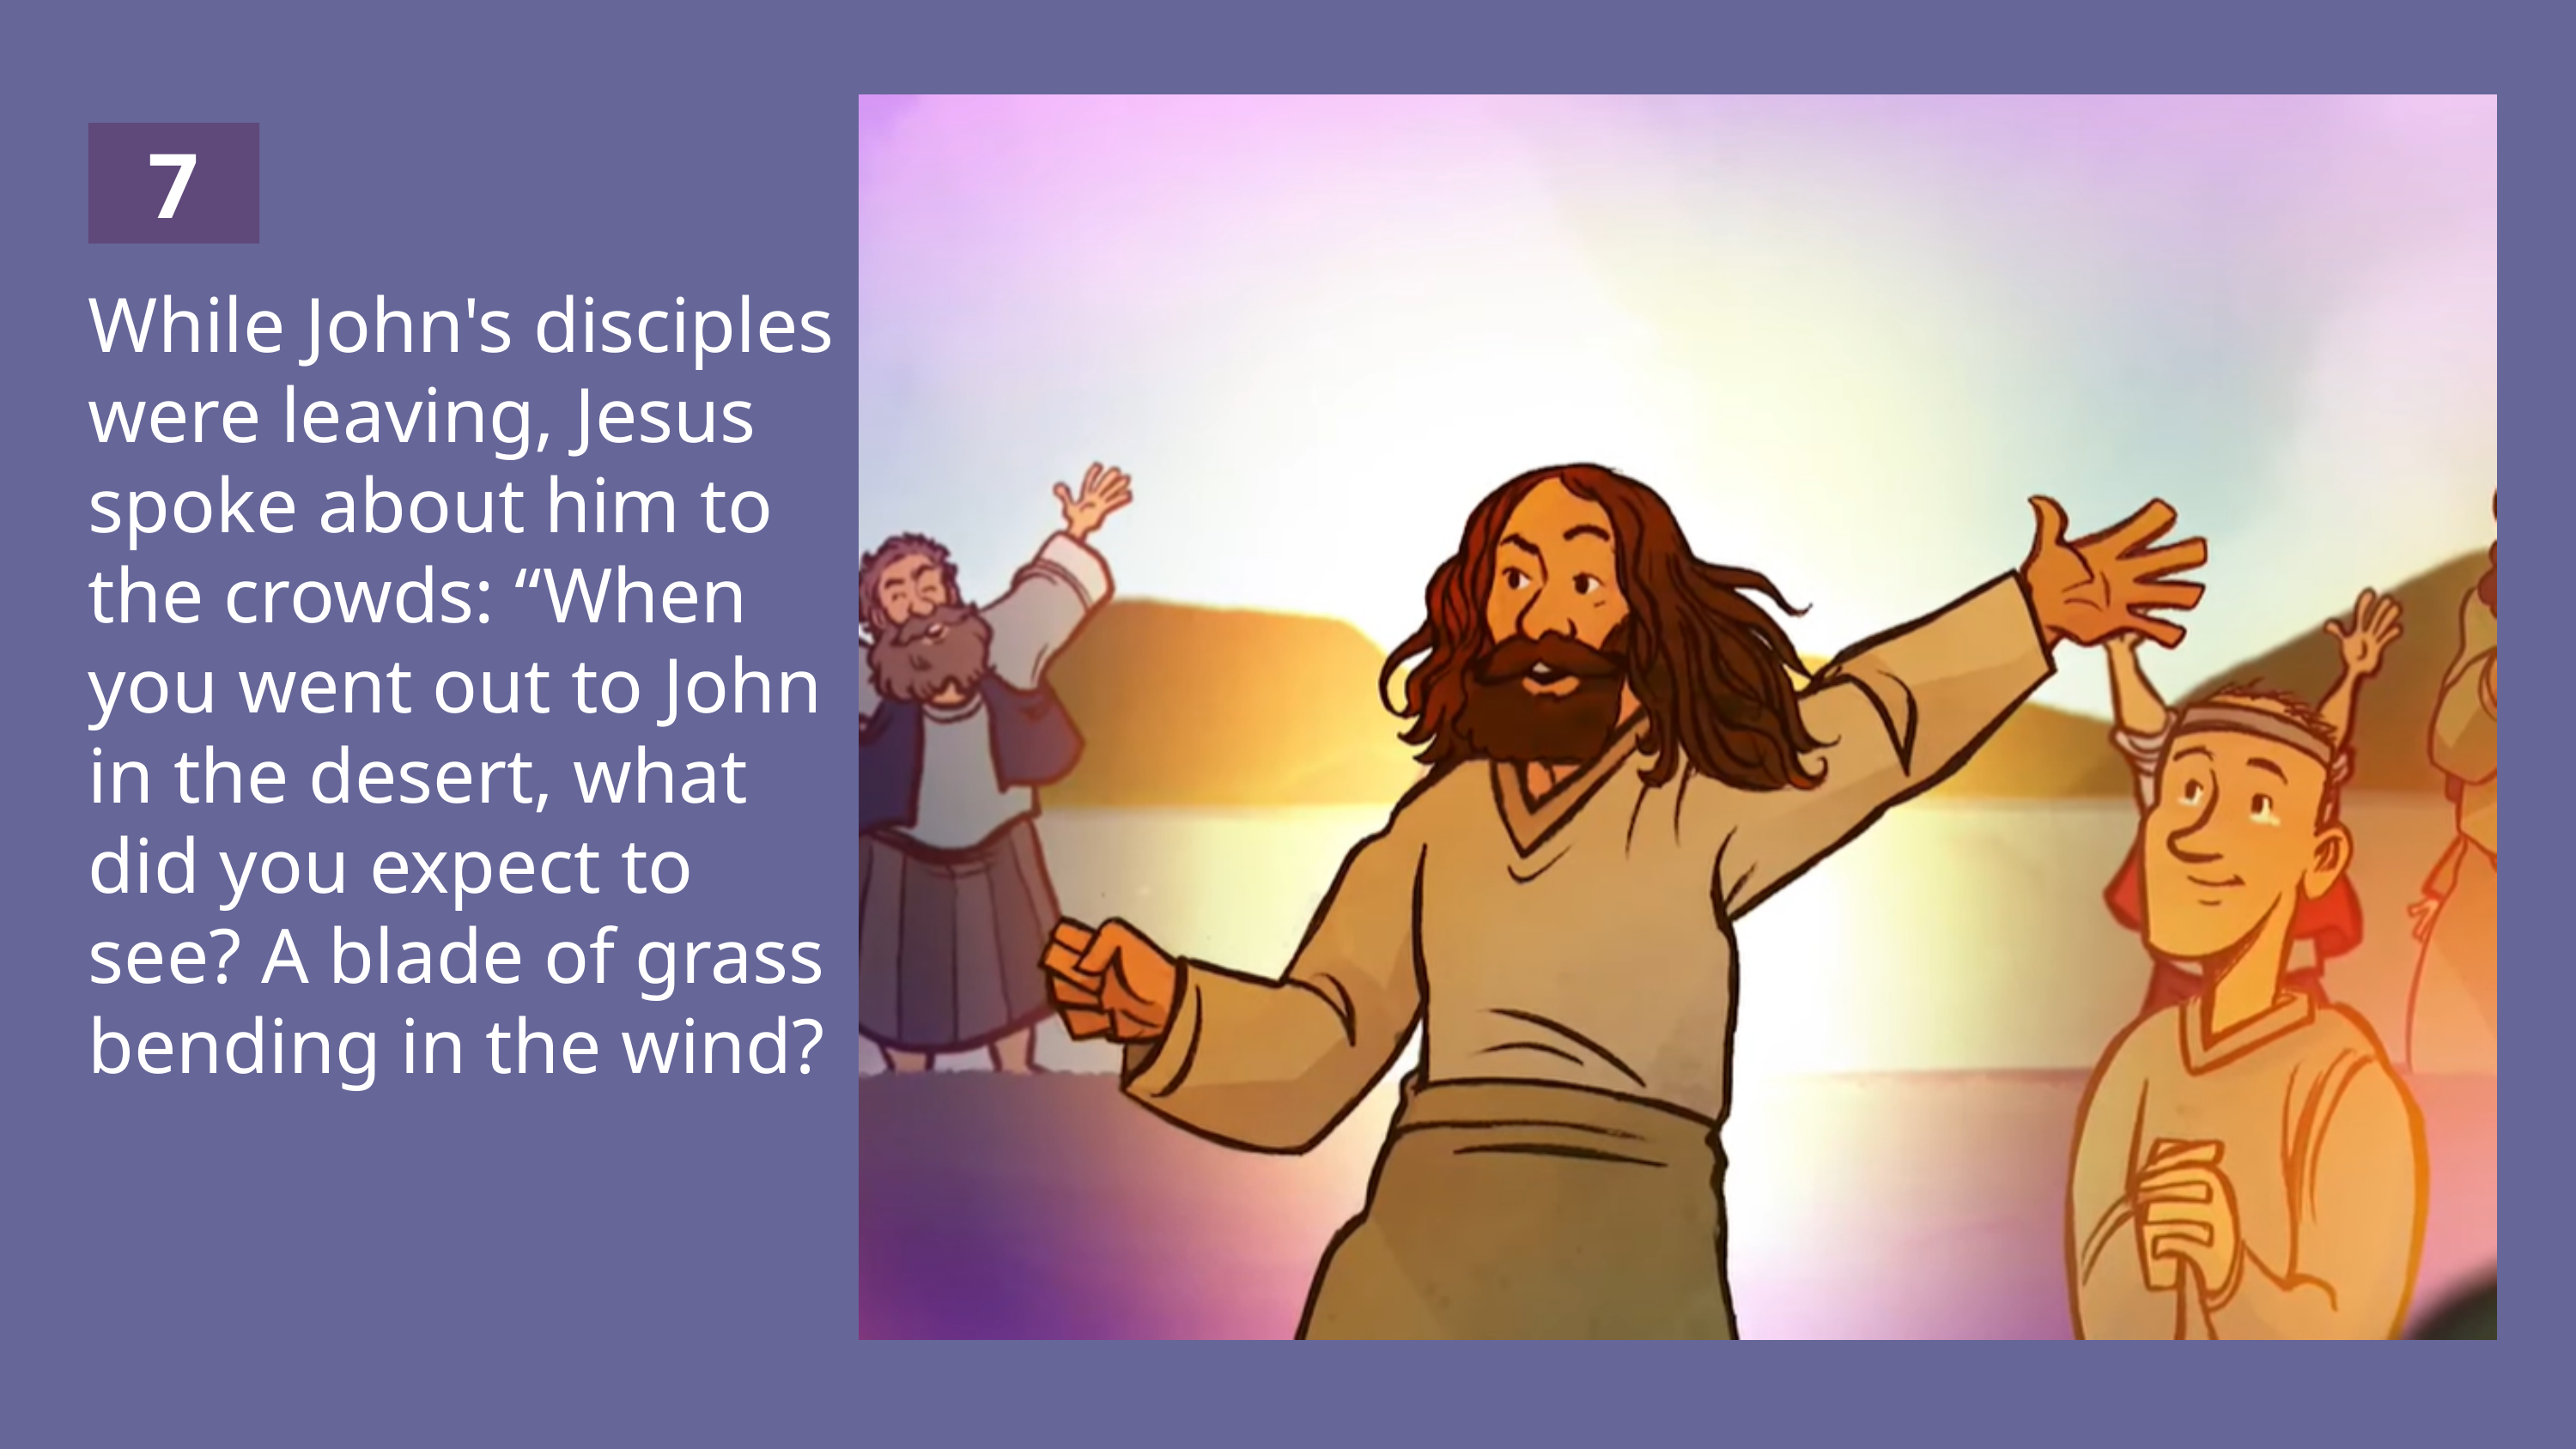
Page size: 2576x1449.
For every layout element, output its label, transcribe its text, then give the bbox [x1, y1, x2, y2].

text_box 7 [88, 123, 260, 244]
picture [858, 94, 2497, 1340]
text_box While John's disciples were leaving, Jesus spoke about him to the crowds: “When you went out to John in the desert, what did you expect to see? A blade of grass bending in the wind? [88, 276, 836, 1089]
